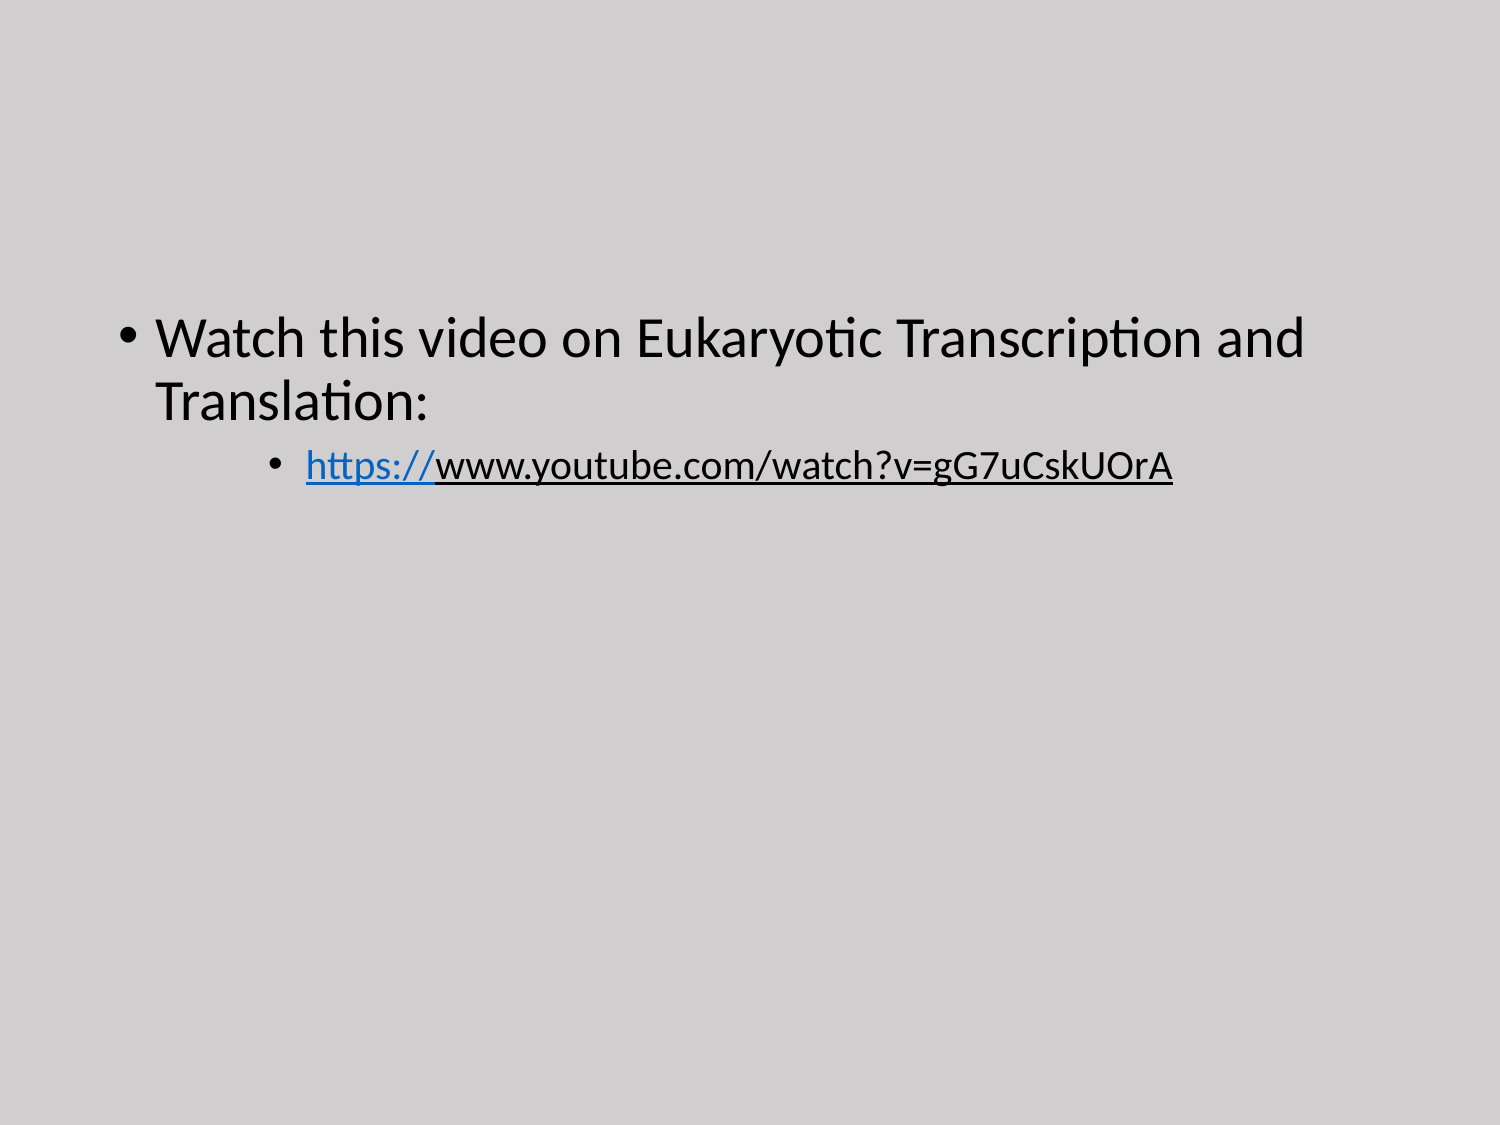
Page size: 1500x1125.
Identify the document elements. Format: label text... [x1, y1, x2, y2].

list Watch this video on Eukaryotic Transcription and Translation: https://www.youtube.com/watch?v=gG7uCskUOrA [103, 299, 1397, 1014]
